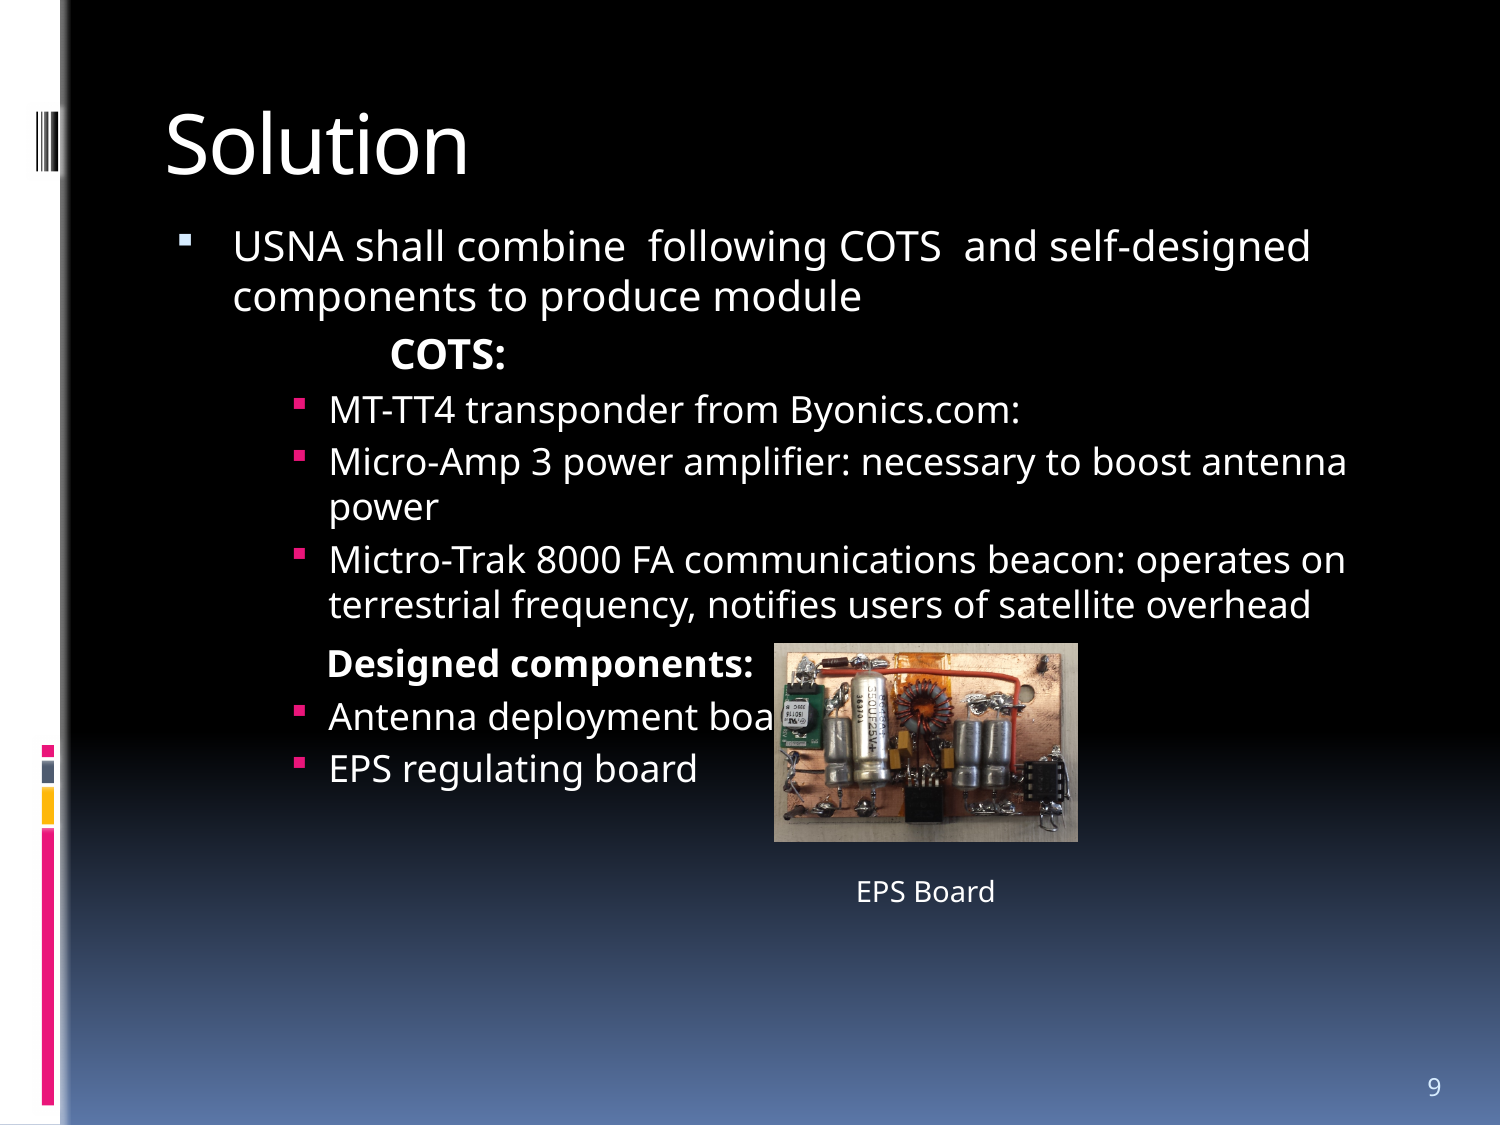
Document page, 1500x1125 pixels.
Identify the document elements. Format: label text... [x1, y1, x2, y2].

text_box EPS Board [841, 865, 1012, 916]
title Solution [150, 83, 1425, 212]
list USNA shall combine following COTS and self-designed components to produce module COTS: MT-TT4 transponder from Byonics.com: Micro-Amp 3 power amplifier: necessary to boost antenna power Mictro-Trak 8000 FA communications beacon: operates on terrestrial frequency, notifies users of satellite overhead Designed components: Antenna deployment board EPS regulating board [150, 212, 1425, 1038]
slide_number 9 [1412, 1052, 1488, 1113]
picture [774, 643, 1078, 843]
